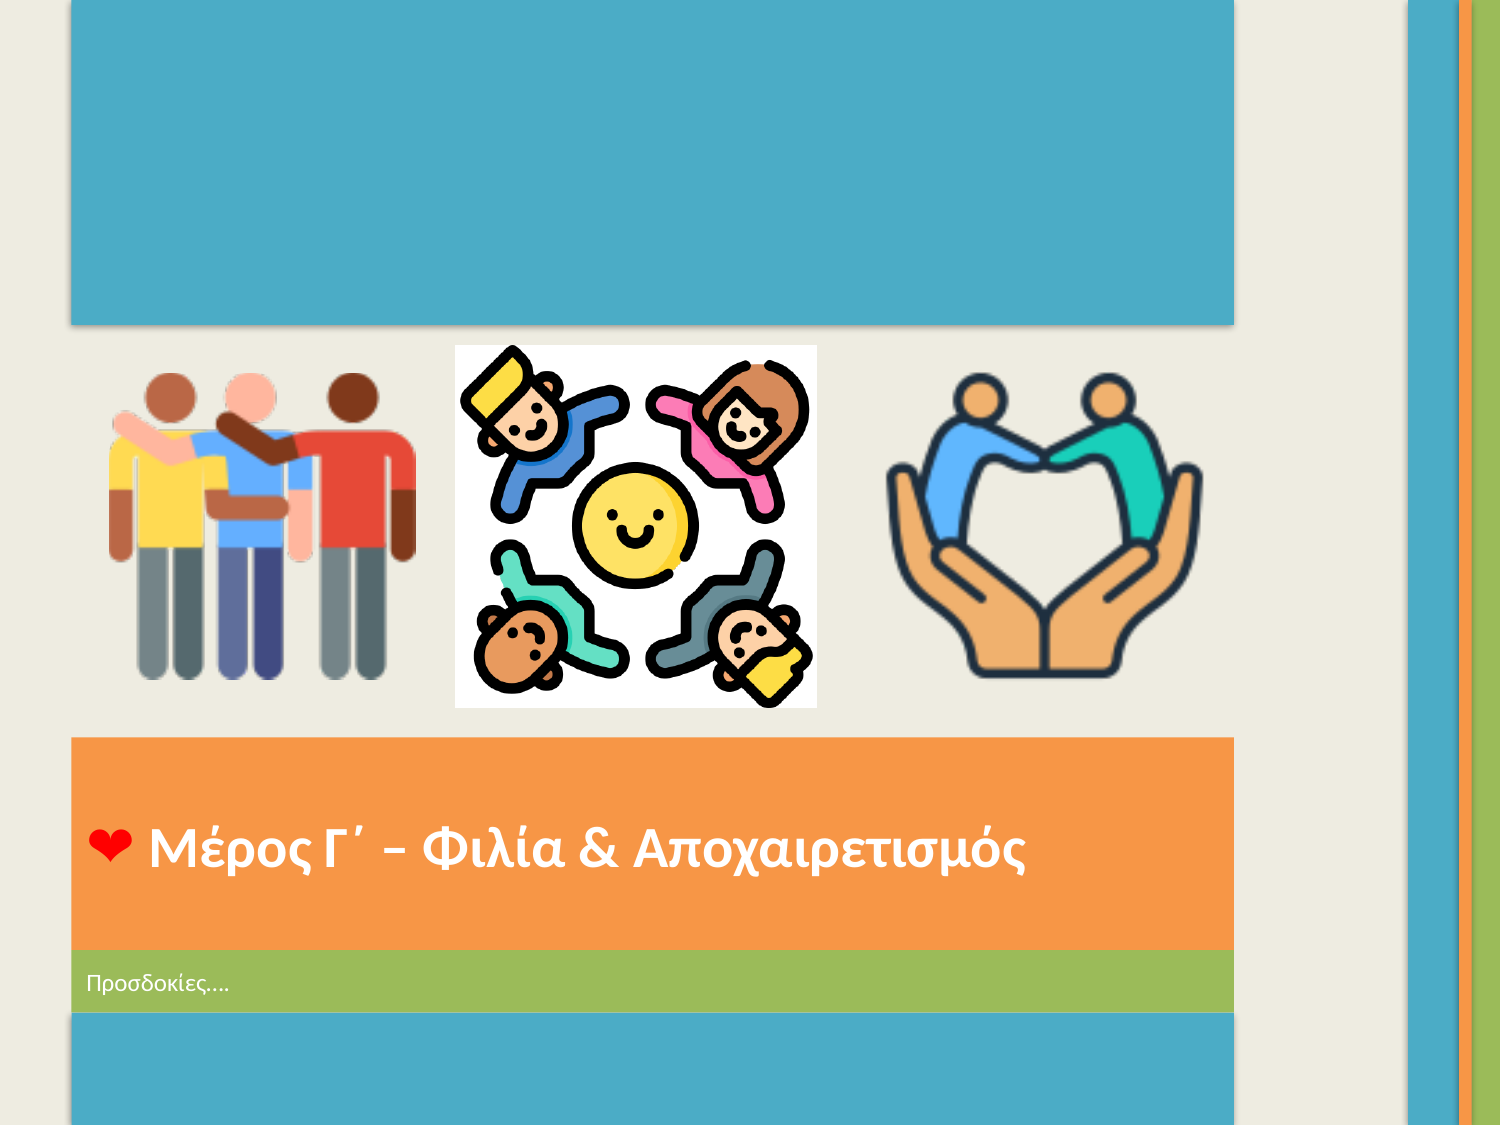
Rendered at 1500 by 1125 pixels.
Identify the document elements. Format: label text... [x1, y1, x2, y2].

list ❤ Μέρος Γ΄ – Φιλία & Αποχαιρετισμός [71, 737, 1234, 950]
list Προσδοκίες…. [71, 950, 1234, 1013]
picture [454, 345, 818, 709]
picture [108, 373, 416, 681]
picture [867, 349, 1223, 705]
